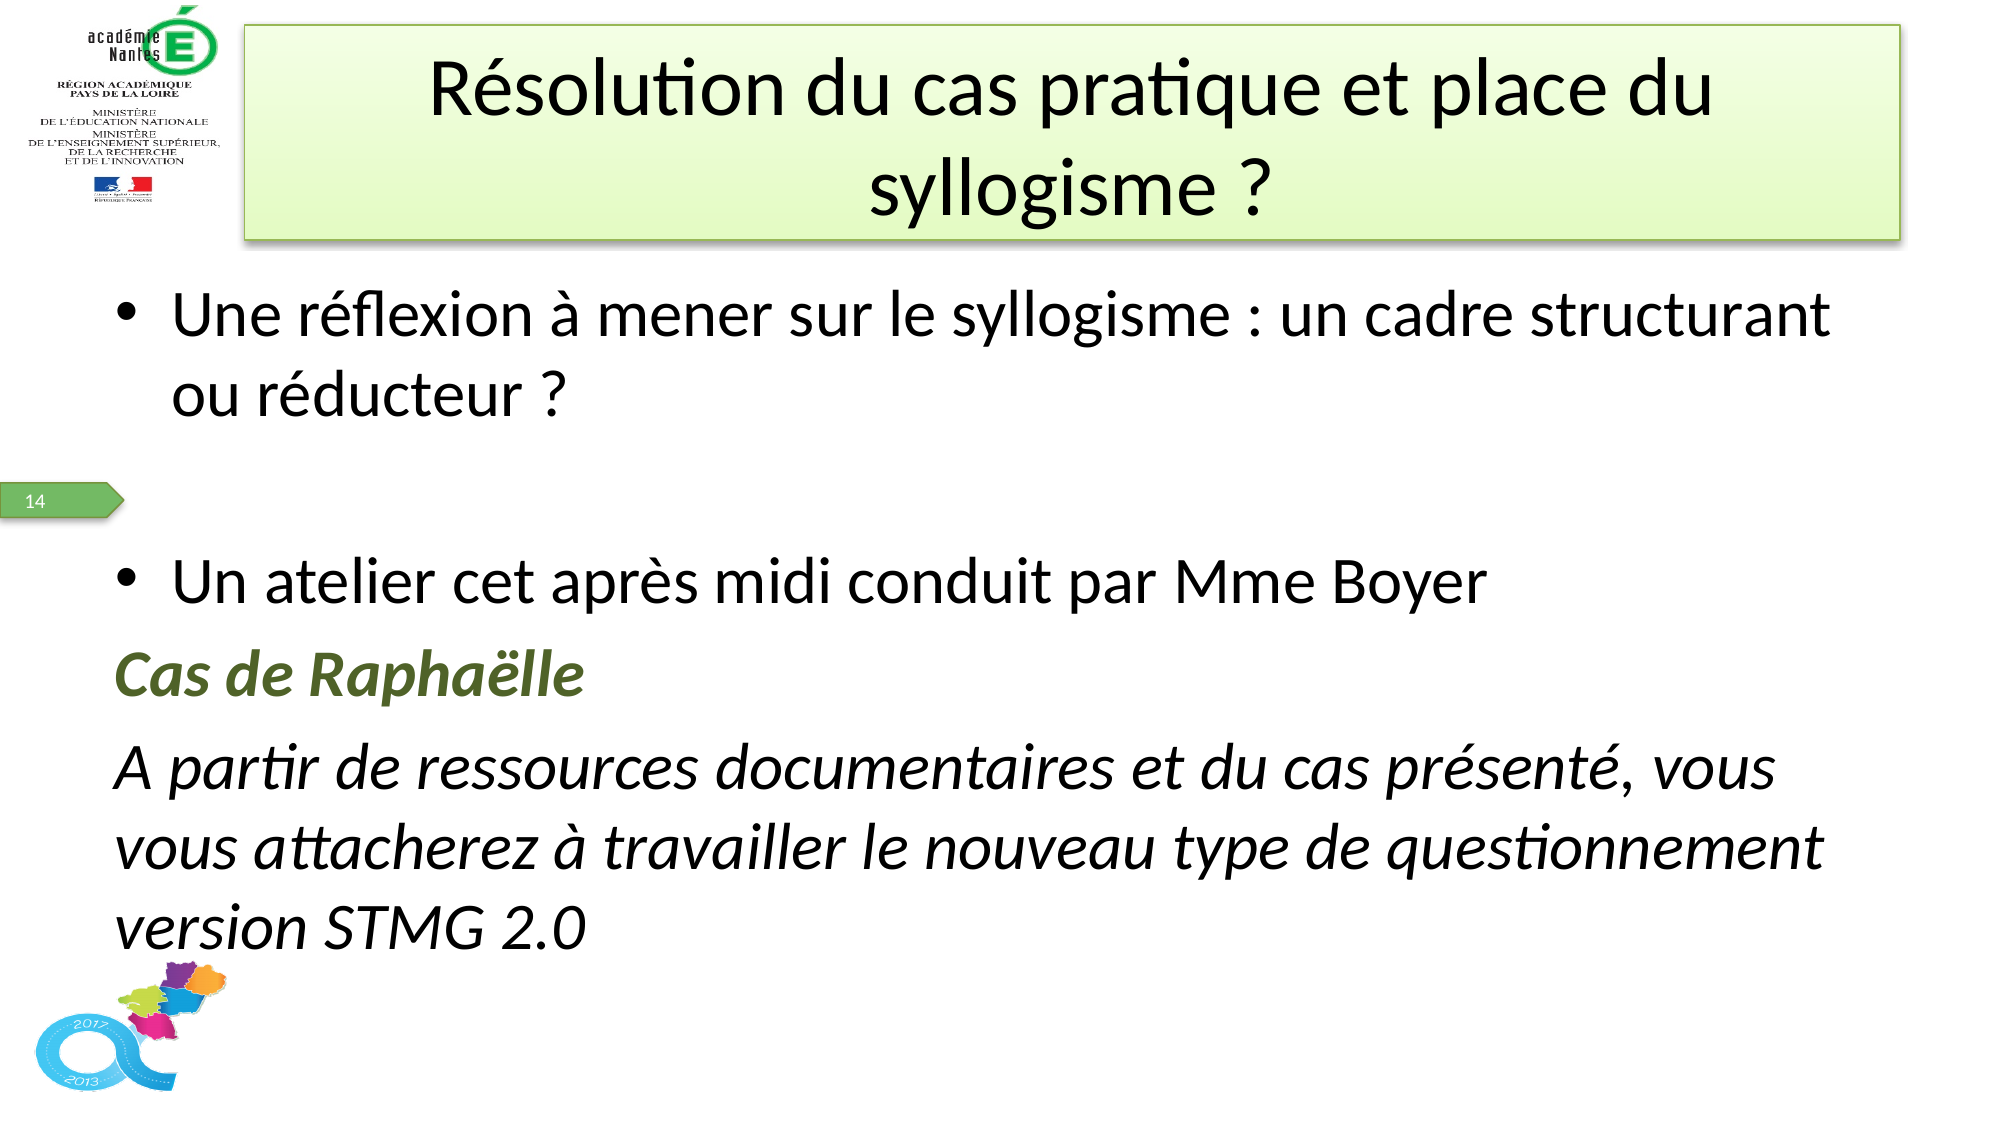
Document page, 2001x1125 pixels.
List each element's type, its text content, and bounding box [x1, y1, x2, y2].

list Une réflexion à mener sur le syllogisme : un cadre structurant ou réducteur ? Un atelier cet après midi conduit par Mme Boyer Cas de Raphaëlle A partir de ressources documentaires et du cas présenté, vous vous attacherez à travailler le nouveau type de questionnement version STMG 2.0 [99, 262, 1900, 1005]
text_box Résolution du cas pratique et place du syllogisme ? [244, 24, 1901, 241]
picture [28, 5, 220, 202]
